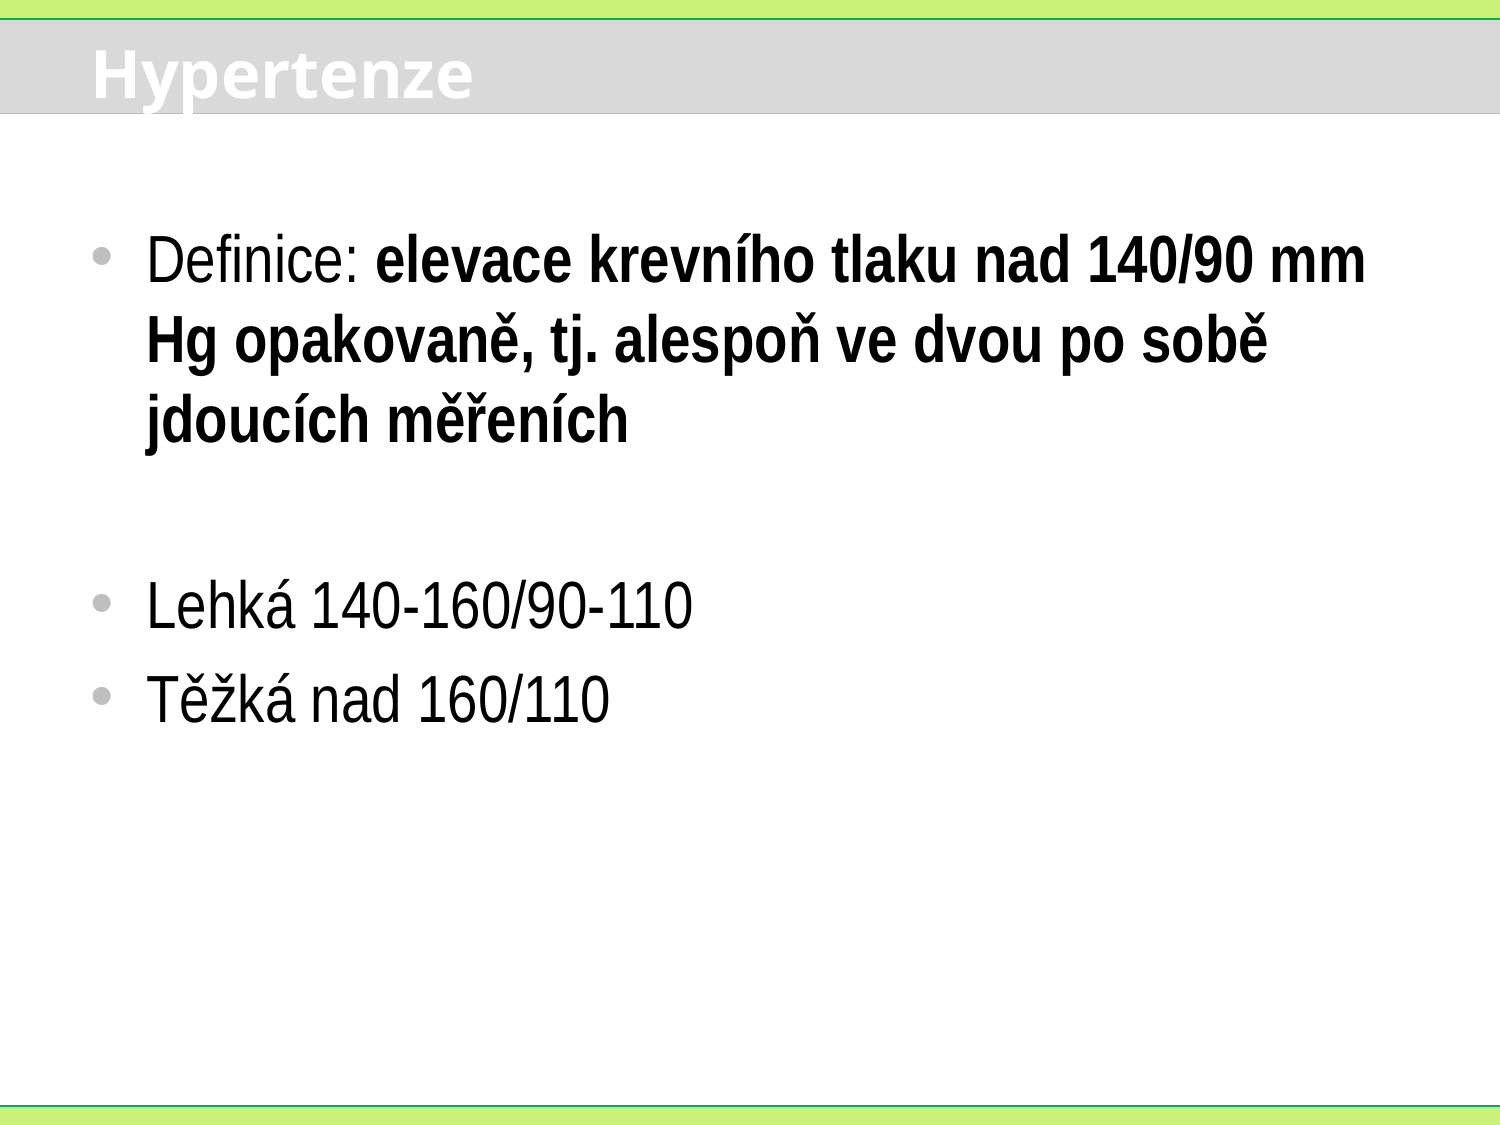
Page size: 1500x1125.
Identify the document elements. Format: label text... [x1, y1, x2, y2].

title Hypertenze [75, 30, 1425, 114]
list Definice: elevace krevního tlaku nad 140/90 mm Hg opakovaně, tj. alespoň ve dvou po sobě jdoucích měřeních Lehká 140-160/90-110 Těžká nad 160/110 [75, 208, 1425, 1035]
